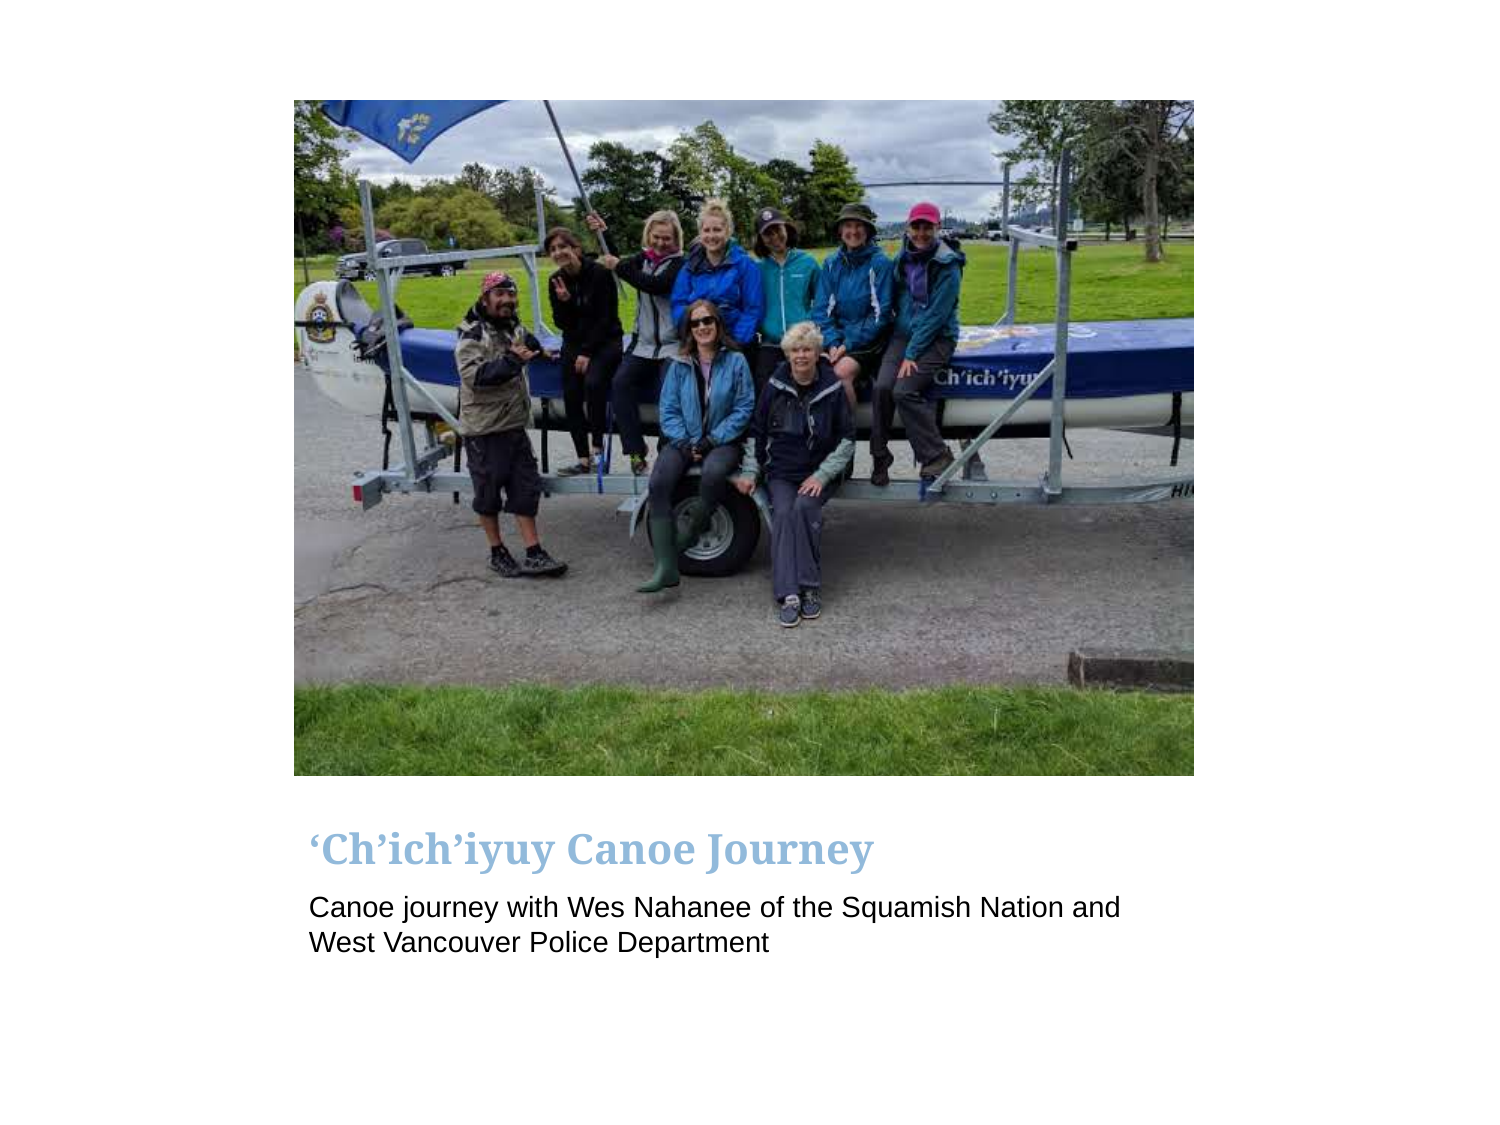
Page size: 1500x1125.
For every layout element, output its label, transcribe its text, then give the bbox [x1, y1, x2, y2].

picture [293, 100, 1195, 776]
title ‘Ch’ich’iyuy Canoe Journey [294, 787, 1194, 880]
list Canoe journey with Wes Nahanee of the Squamish Nation and West Vancouver Police Department [294, 880, 1194, 1013]
